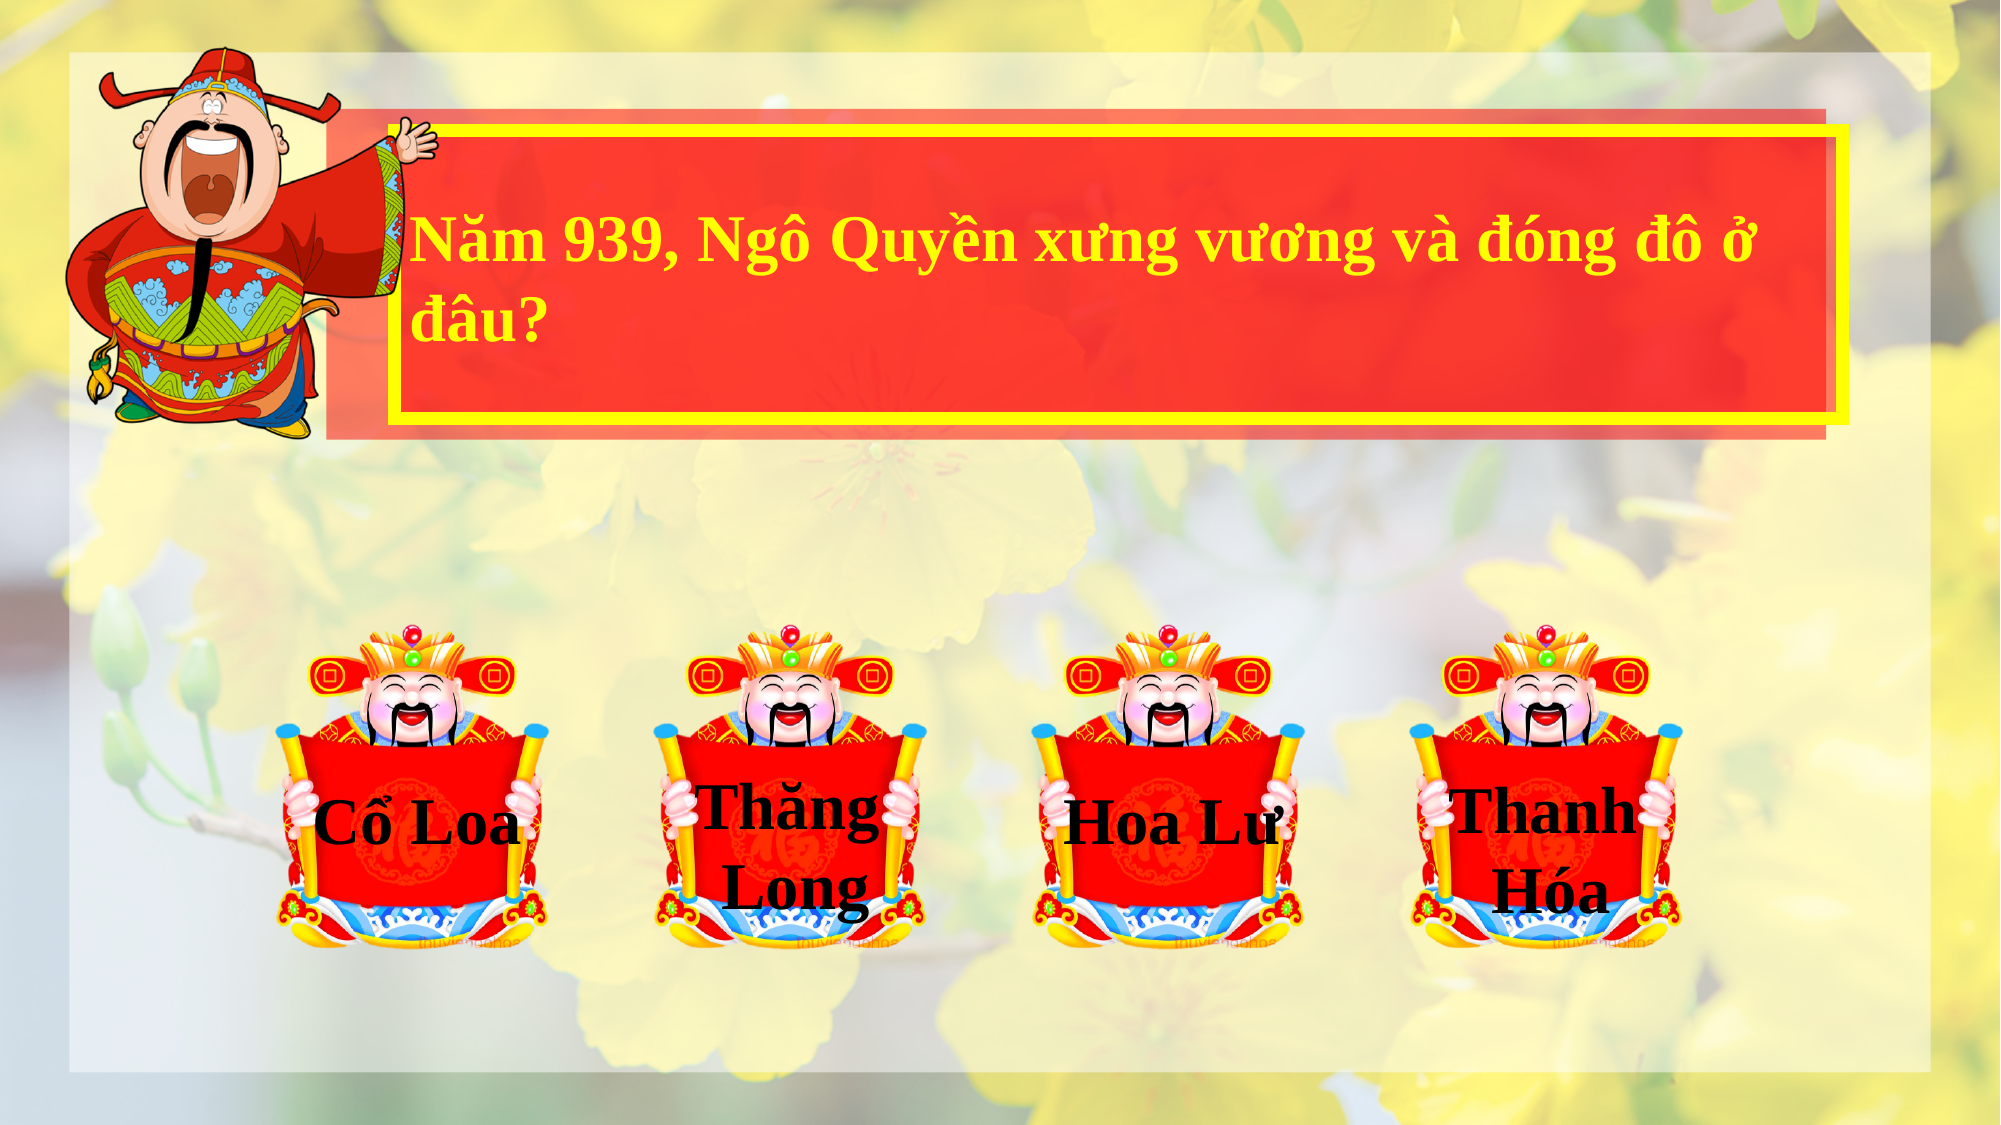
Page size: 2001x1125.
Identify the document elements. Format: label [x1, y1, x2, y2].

picture [42, 33, 461, 453]
text_box [253, 621, 582, 953]
text_box [631, 621, 960, 953]
text_box [461, 108, 1843, 440]
text_box [1387, 621, 1716, 953]
text_box [1009, 621, 1338, 953]
text_box [68, 51, 1932, 1073]
